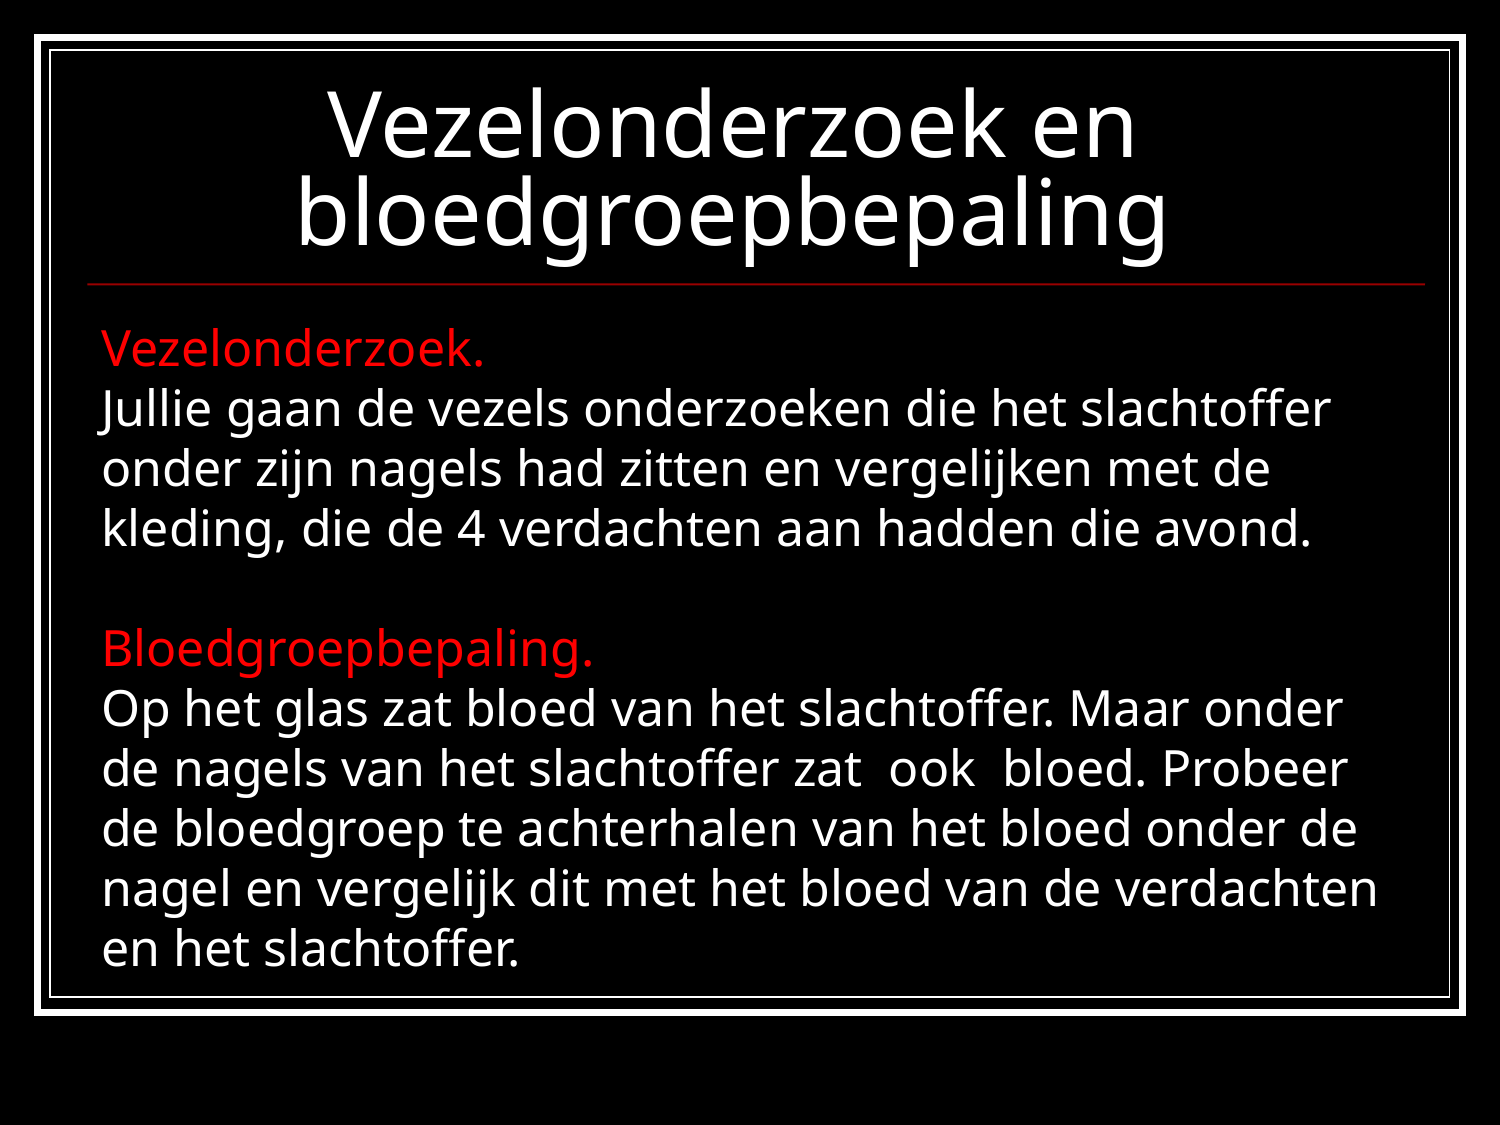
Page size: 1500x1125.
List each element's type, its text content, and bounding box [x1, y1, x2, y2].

title Vezelonderzoek en bloedgroepbepaling [64, 83, 1403, 271]
text_box Vezelonderzoek. Jullie gaan de vezels onderzoeken die het slachtoffer onder zijn nagels had zitten en vergelijken met de kleding, die de 4 verdachten aan hadden die avond. Bloedgroepbepaling. Op het glas zat bloed van het slachtoffer. Maar onder de nagels van het slachtoffer zat ook bloed. Probeer de bloedgroep te achterhalen van het bloed onder de nagel en vergelijk dit met het bloed van de verdachten en het slachtoffer. [86, 308, 1416, 1044]
